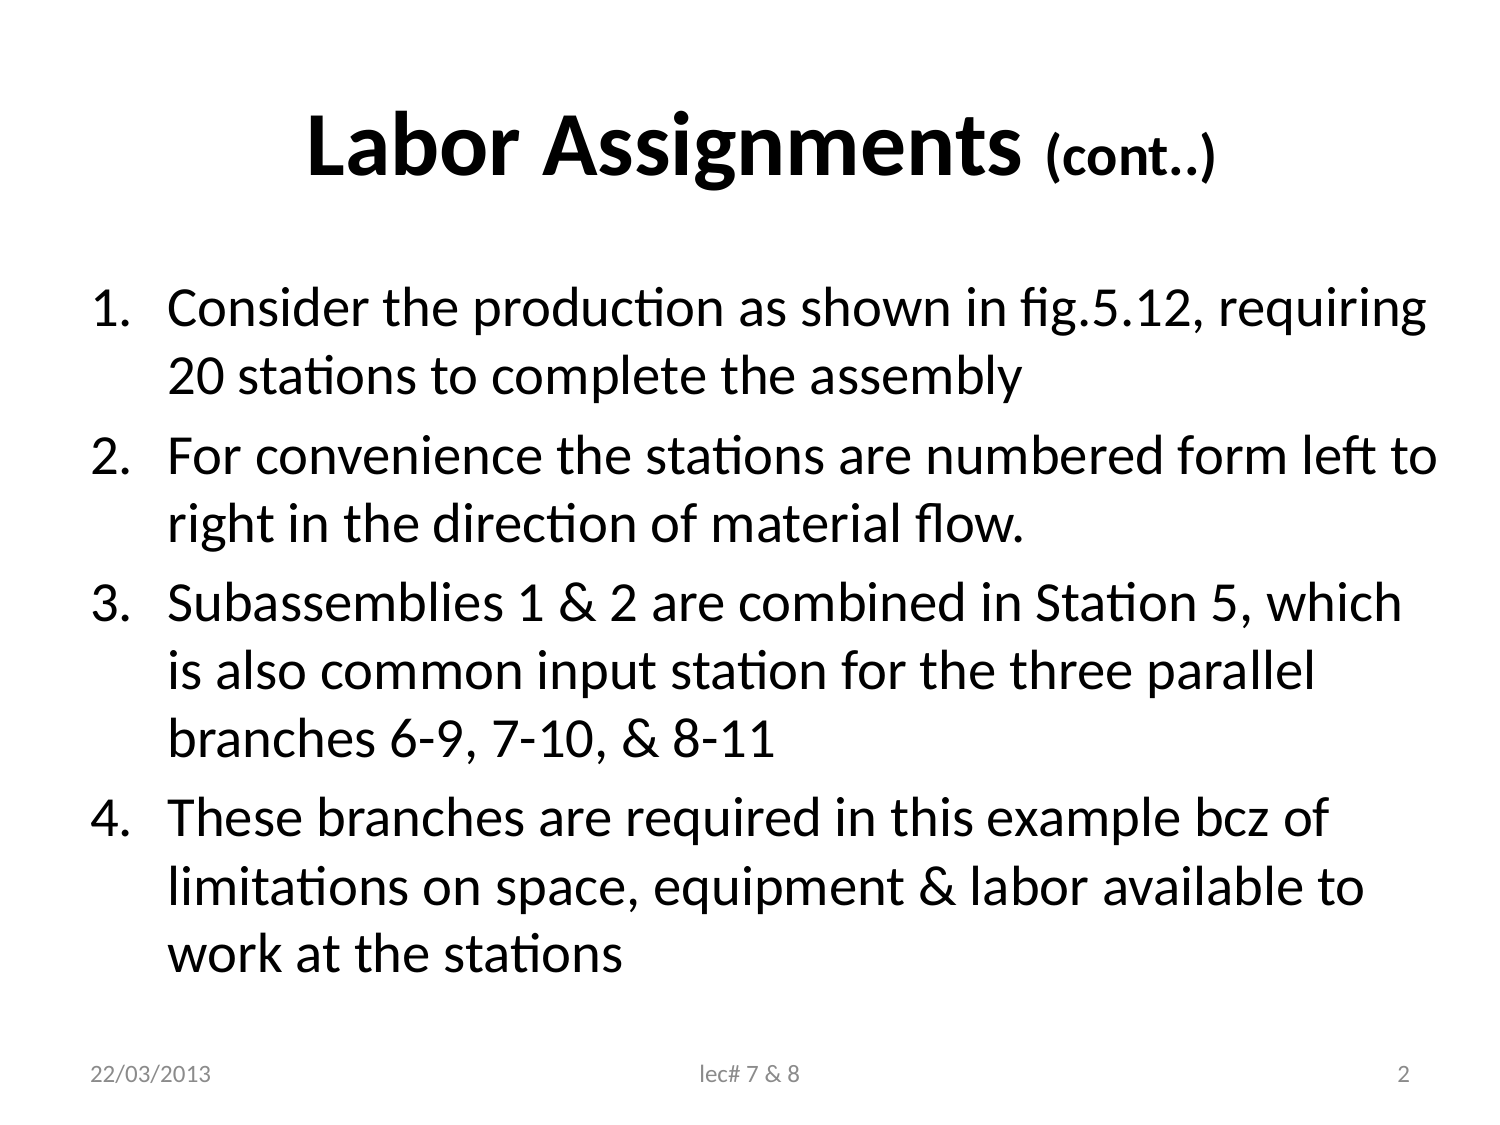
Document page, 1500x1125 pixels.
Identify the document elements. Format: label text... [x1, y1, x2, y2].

footer lec# 7 & 8 [512, 1042, 988, 1103]
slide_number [75, 1042, 425, 1103]
list Consider the production as shown in fig.5.12, requiring 20 stations to complete the assembly For convenience the stations are numbered form left to right in the direction of material flow. Subassemblies 1 & 2 are combined in Station 5, which is also common input station for the three parallel branches 6-9, 7-10, & 8-11 These branches are required in this example bcz of limitations on space, equipment & labor available to work at the stations [75, 262, 1463, 1005]
title Labor Assignments (cont..) [75, 45, 1450, 233]
slide_number 2 [1074, 1042, 1425, 1103]
